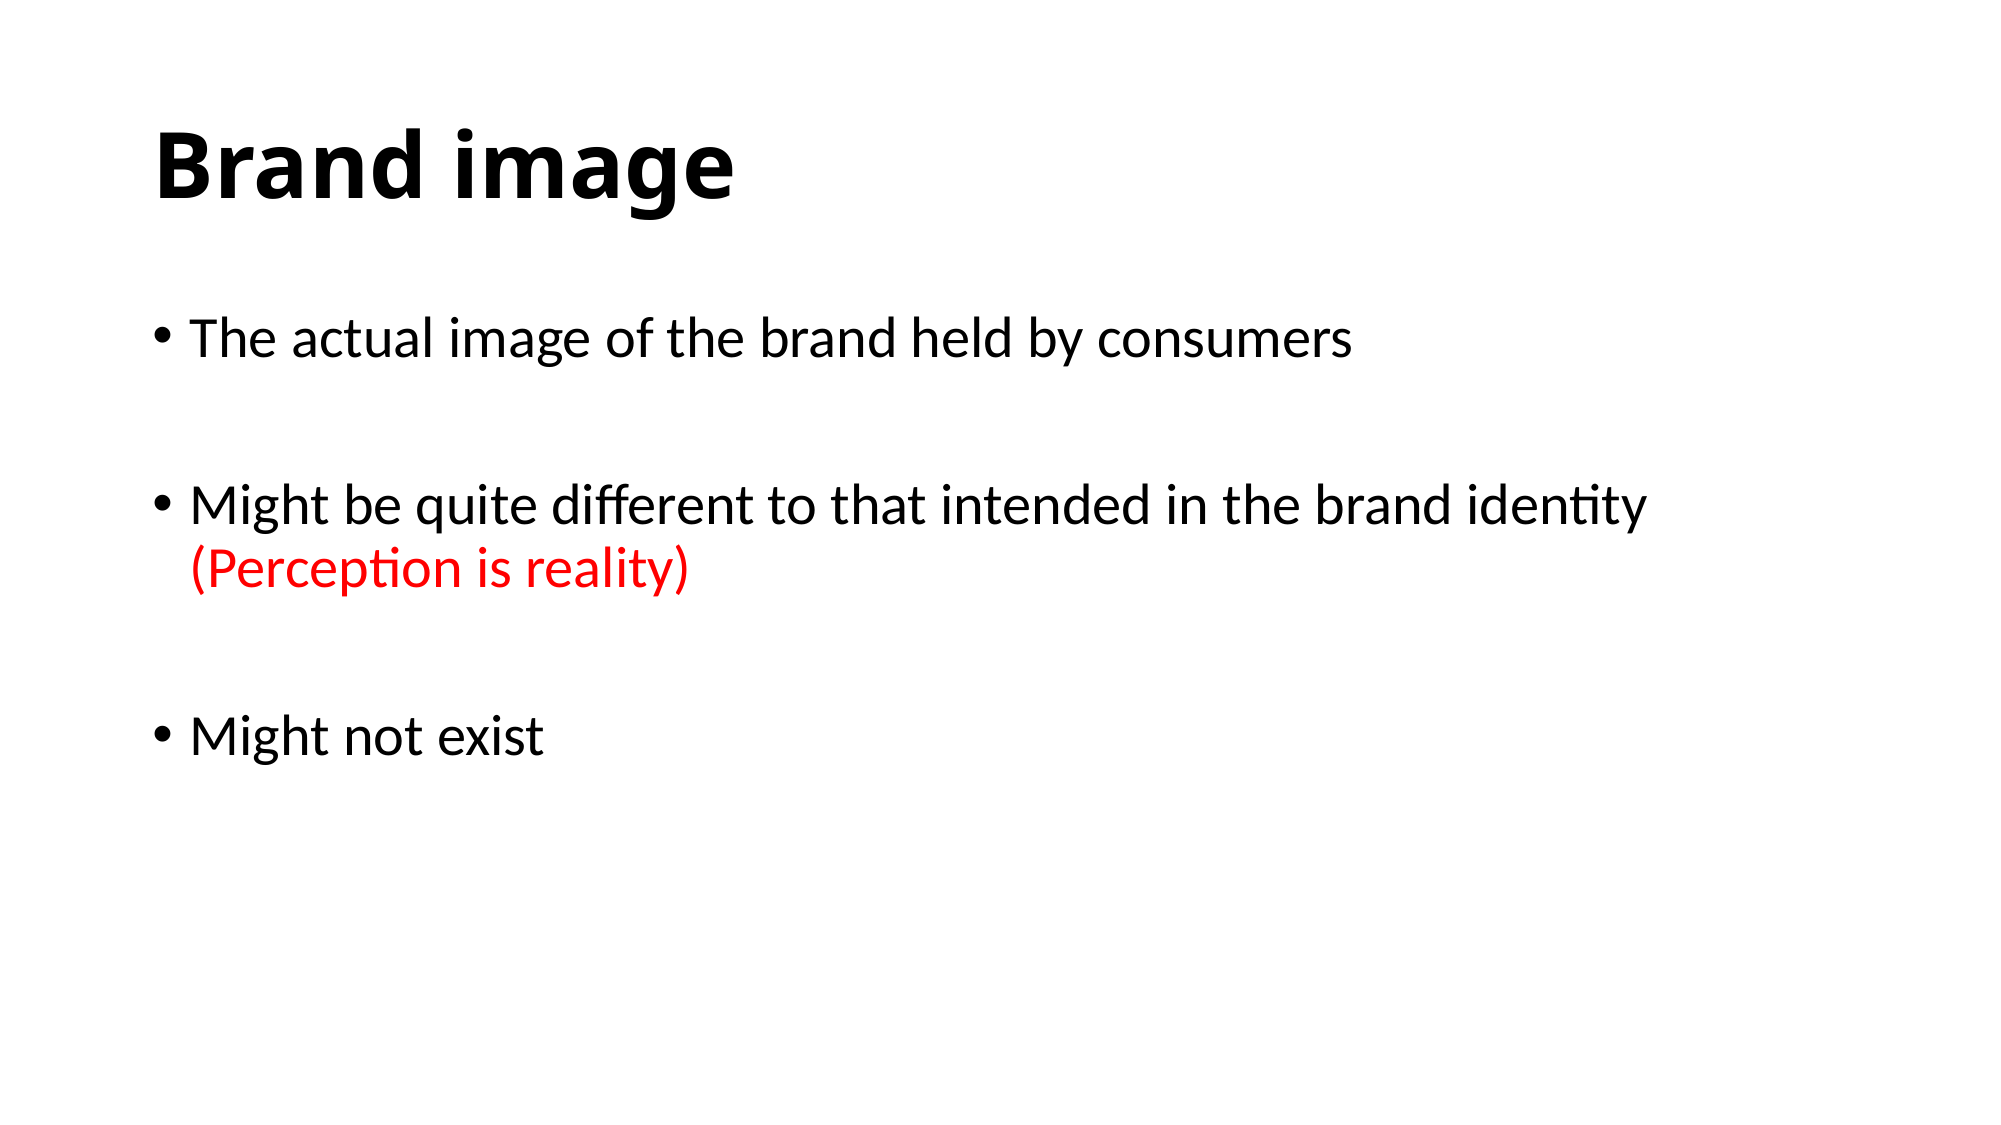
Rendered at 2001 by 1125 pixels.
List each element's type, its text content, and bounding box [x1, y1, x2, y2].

list The actual image of the brand held by consumers Might be quite different to that intended in the brand identity (Perception is reality) Might not exist [137, 299, 1863, 1014]
title Brand image [137, 59, 1863, 278]
